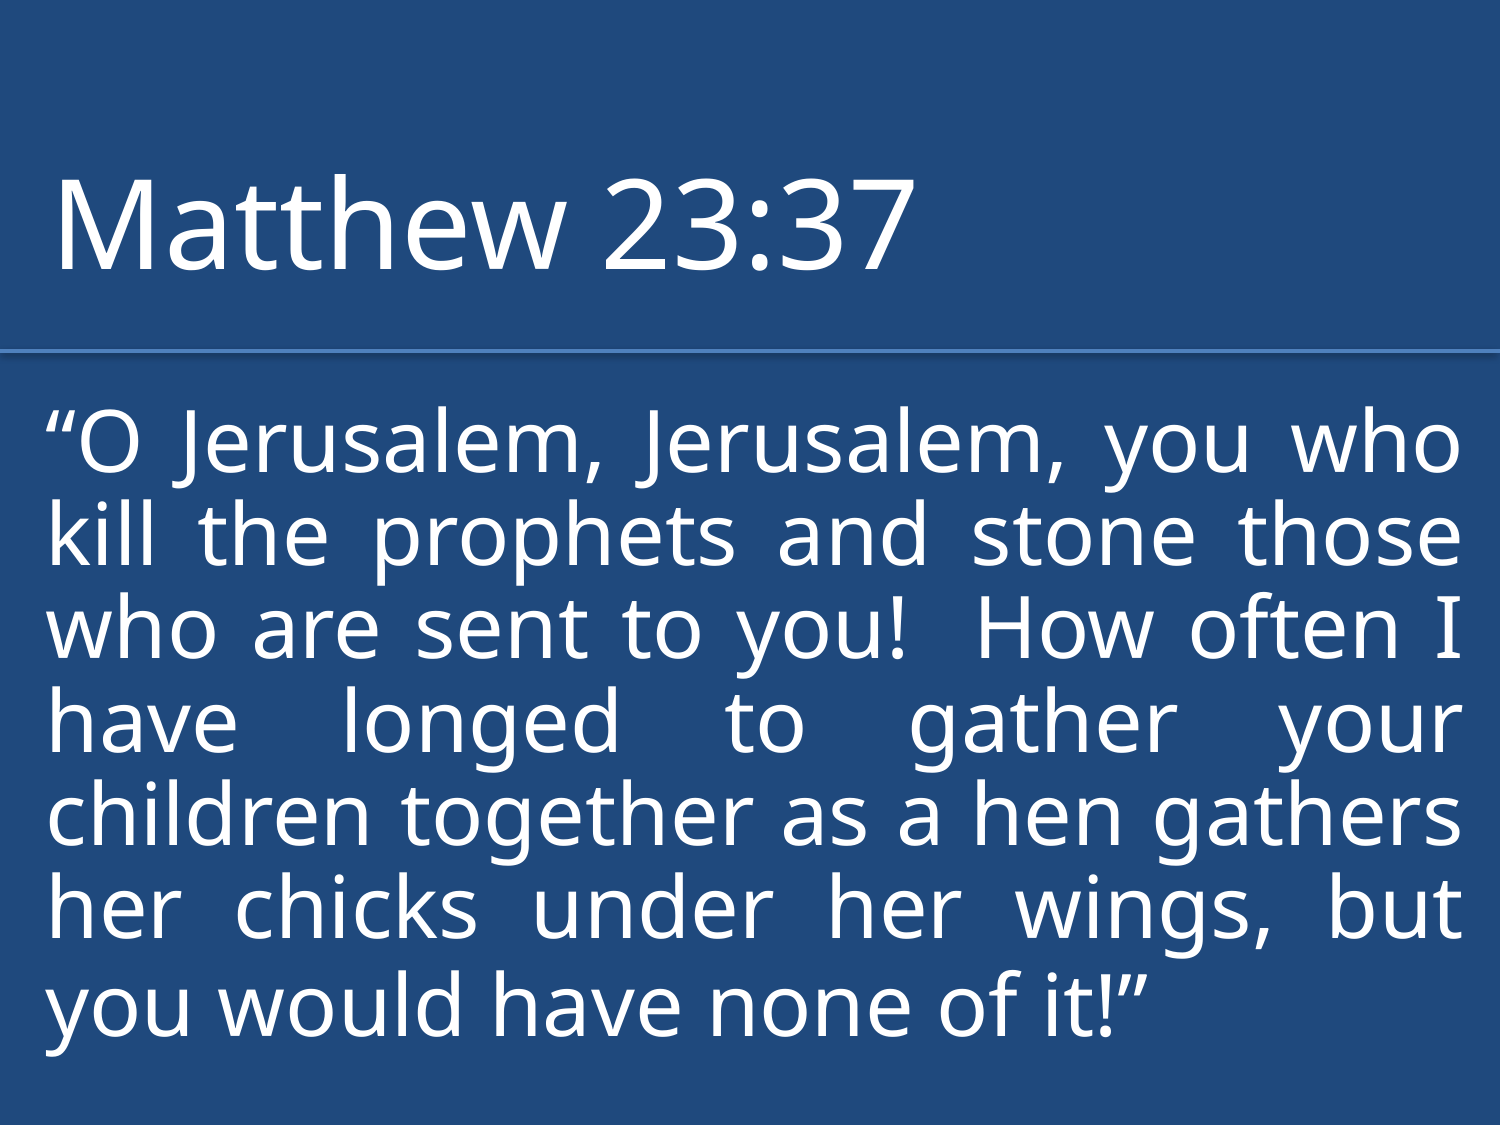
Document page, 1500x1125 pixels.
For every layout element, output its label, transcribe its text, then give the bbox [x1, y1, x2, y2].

list “O Jerusalem, Jerusalem, you who kill the prophets and stone those who are sent to you! How often I have longed to gather your children together as a hen gathers her chicks under her wings, but you would have none of it!” [30, 390, 1481, 1081]
text_box Matthew 23:37 [36, 137, 1481, 303]
